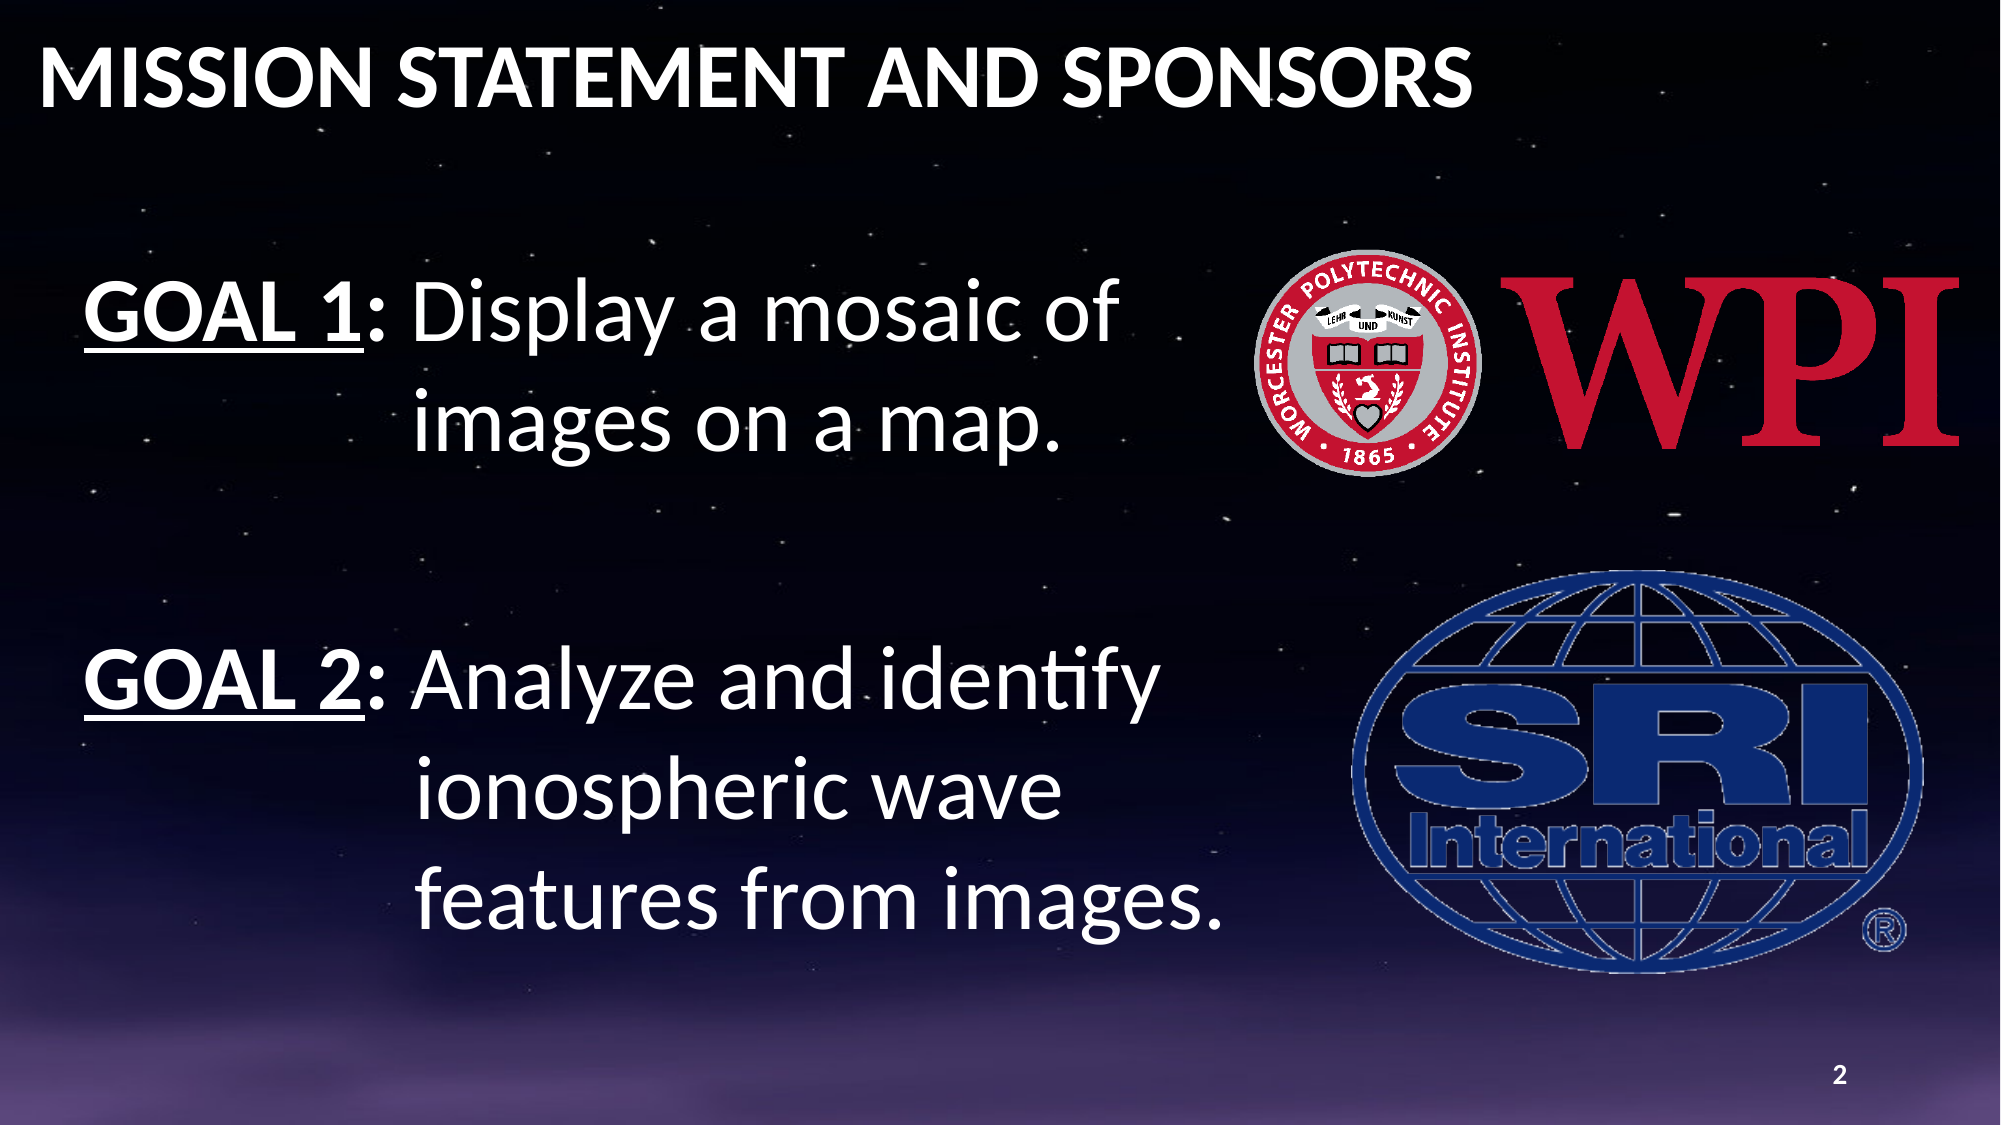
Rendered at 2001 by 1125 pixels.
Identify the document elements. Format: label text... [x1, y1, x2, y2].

slide_number 2 [1412, 1042, 1863, 1103]
picture [0, 0, 2001, 1125]
text_box GOAL 2: Analyze and identify ionospheric wave features from images. [69, 610, 1269, 955]
title MISSION STATEMENT AND SPONSORS [22, 21, 1713, 133]
text_box GOAL 1: Display a mosaic of images on a map. [68, 242, 1234, 478]
